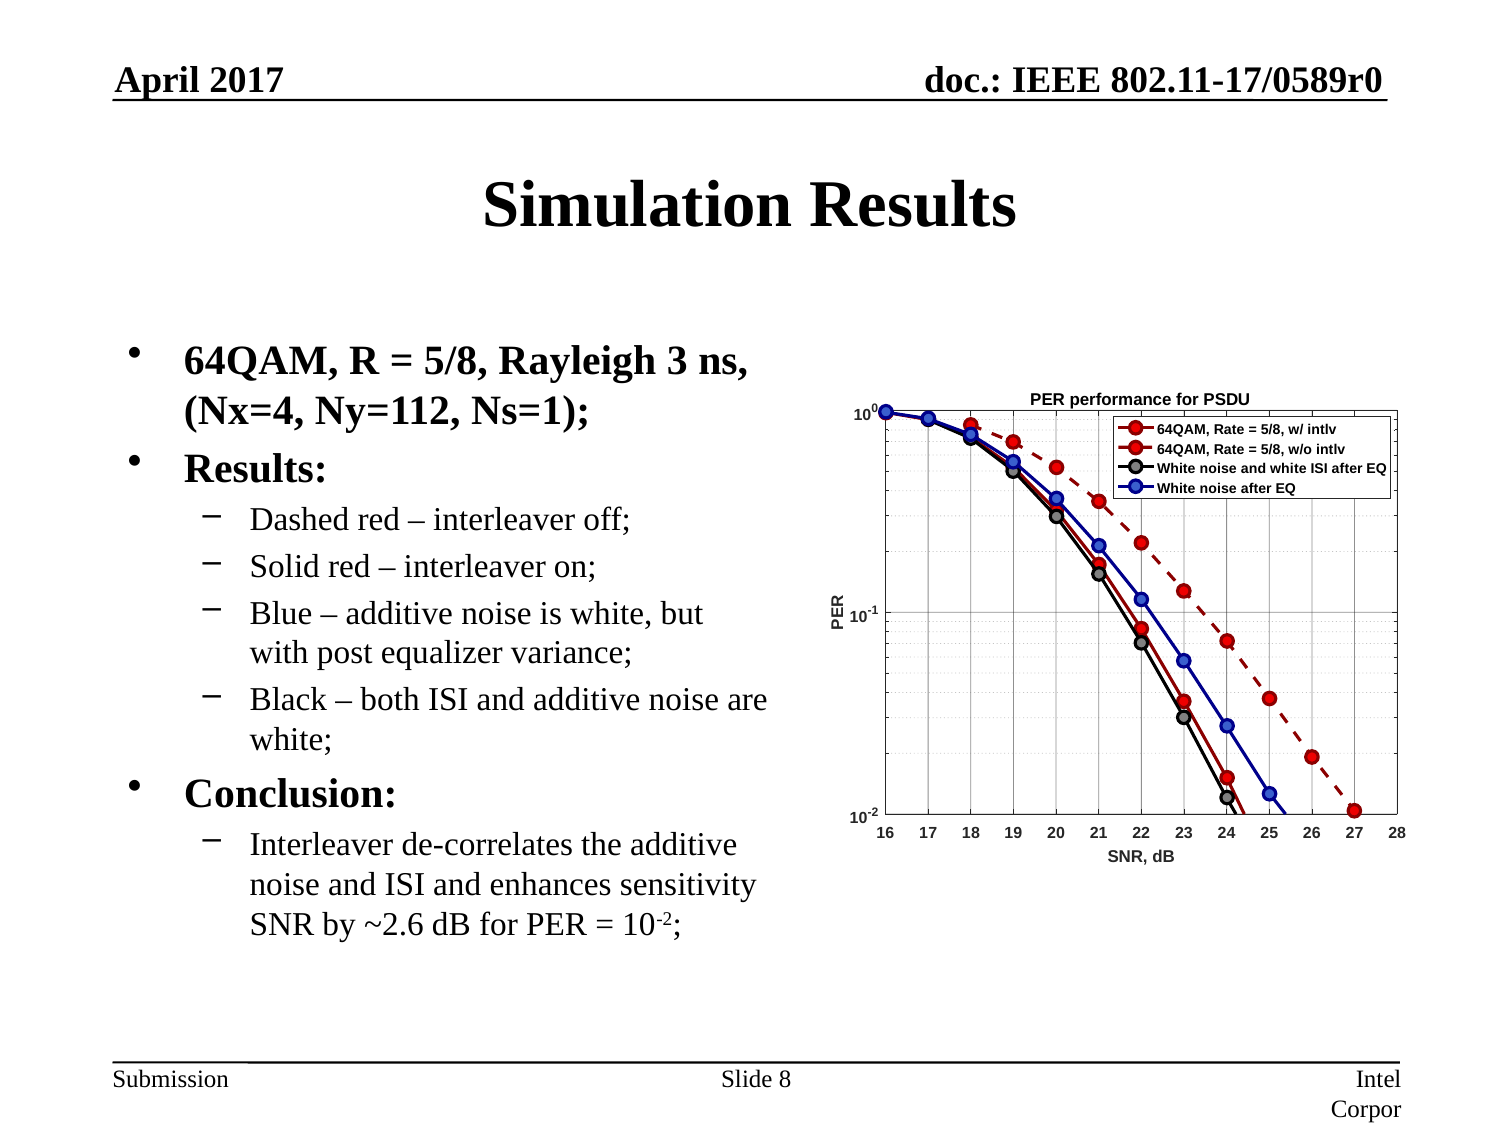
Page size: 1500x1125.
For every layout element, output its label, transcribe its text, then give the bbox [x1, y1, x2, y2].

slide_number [114, 54, 316, 100]
footer Intel Corporation [1325, 1062, 1402, 1093]
title Simulation Results [112, 112, 1388, 288]
list 64QAM, R = 5/8, Rayleigh 3 ns, (Nx=4, Ny=112, Ns=1); Results: Dashed red – interleaver off; Solid red – interleaver on; Blue – additive noise is white, but with post equalizer variance; Black – both ISI and additive noise are white; Conclusion: Interleaver de-correlates the additive noise and ISI and enhances sensitivity SNR by ~2.6 dB for PER = 10-2; [112, 324, 786, 1000]
slide_number Slide 8 [712, 1062, 800, 1093]
picture [799, 373, 1459, 869]
